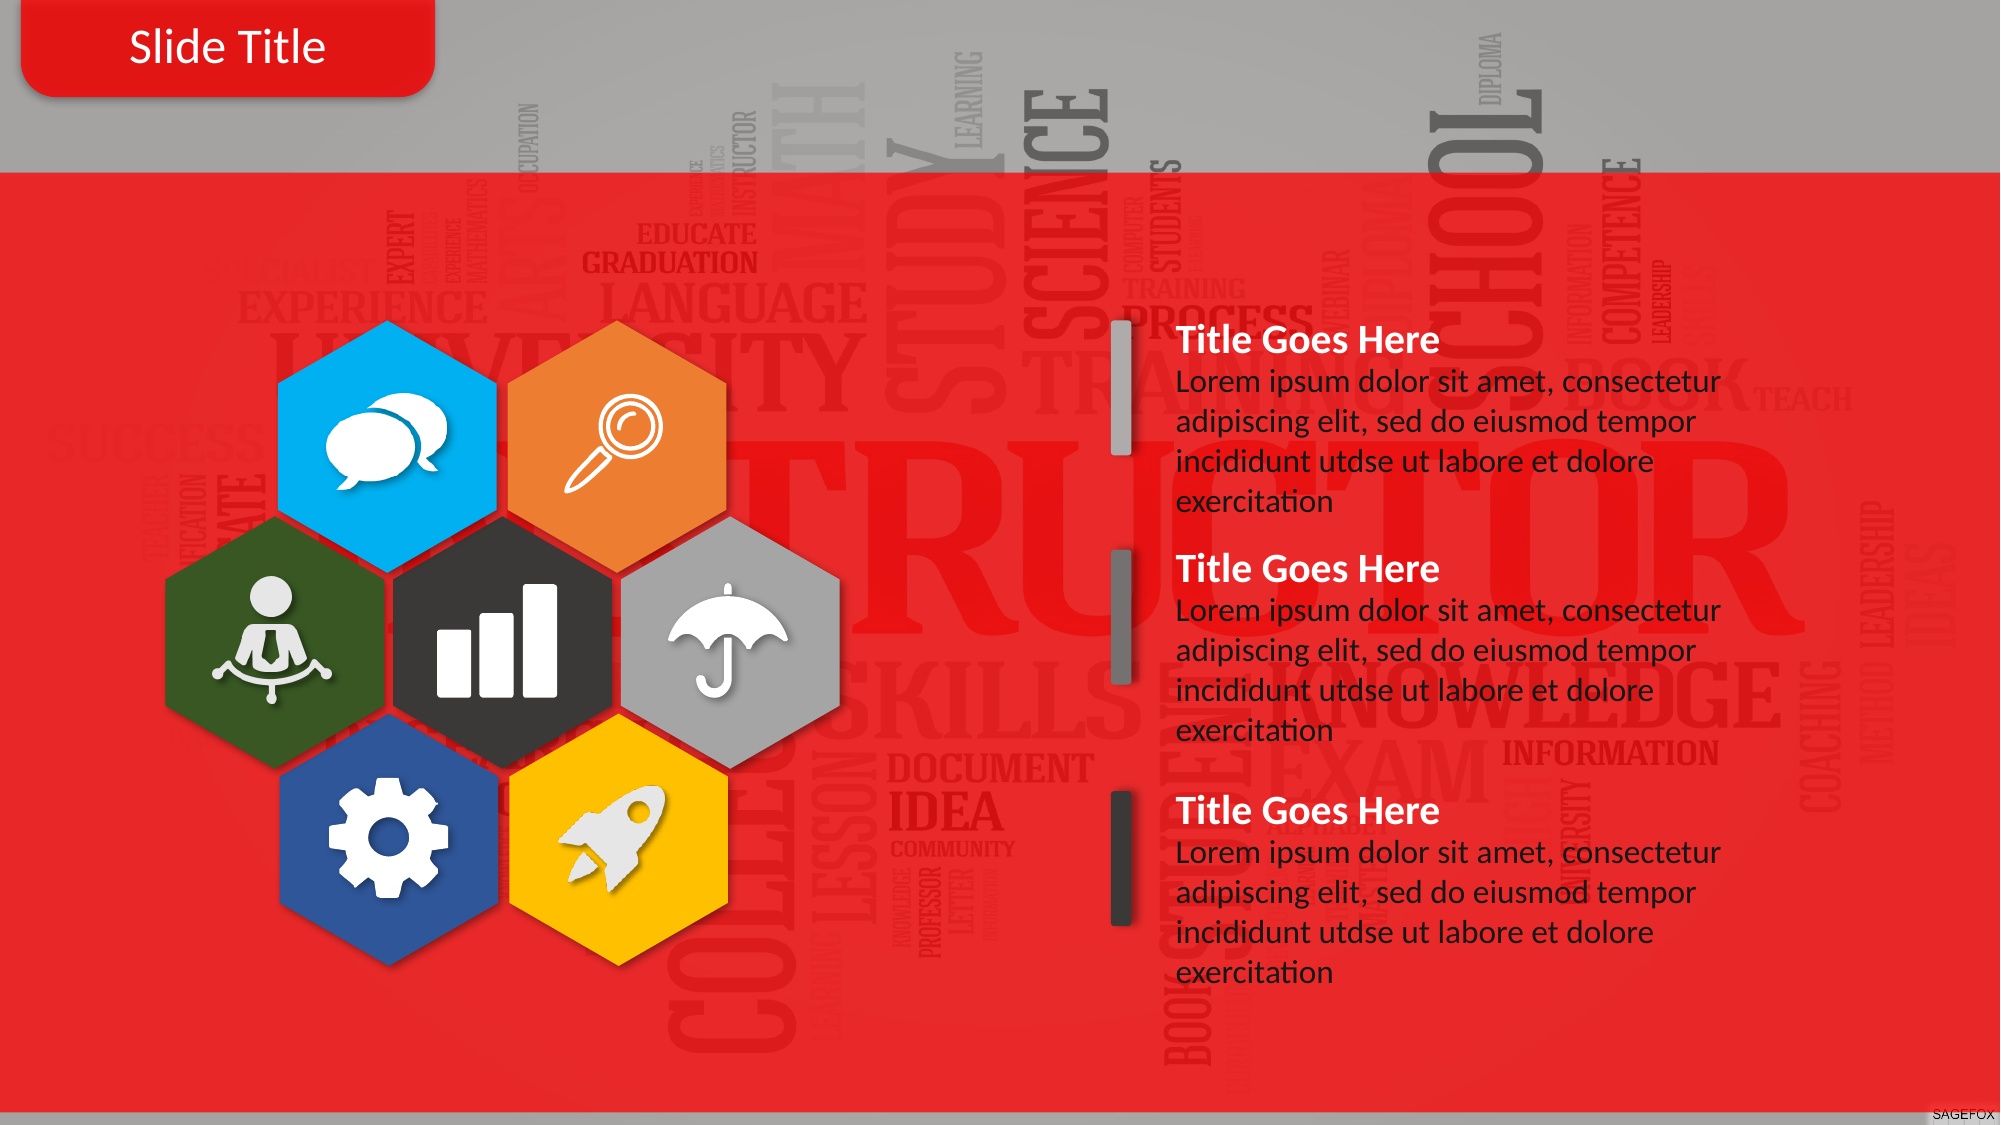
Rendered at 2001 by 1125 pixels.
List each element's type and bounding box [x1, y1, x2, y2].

text_box [1109, 790, 1133, 928]
picture [327, 413, 414, 489]
text_box [437, 629, 472, 698]
text_box [1160, 775, 1761, 1000]
text_box [20, 0, 436, 98]
text_box [479, 613, 514, 698]
text_box [0, 172, 2000, 1113]
text_box [724, 582, 732, 595]
text_box [667, 596, 788, 649]
text_box [1160, 304, 1761, 529]
picture [208, 572, 344, 716]
text_box [165, 516, 385, 769]
text_box [620, 516, 840, 769]
picture [1929, 1113, 1997, 1125]
picture [554, 781, 675, 902]
text_box [279, 714, 499, 966]
text_box [1109, 319, 1133, 457]
text_box [1160, 533, 1761, 758]
text_box [522, 584, 558, 698]
text_box [393, 517, 612, 769]
text_box [696, 637, 732, 698]
text_box [277, 320, 497, 573]
text_box [329, 777, 449, 898]
text_box [564, 393, 663, 494]
text_box [507, 320, 727, 573]
picture [371, 394, 446, 471]
text_box [1109, 548, 1133, 686]
text_box [509, 713, 728, 966]
